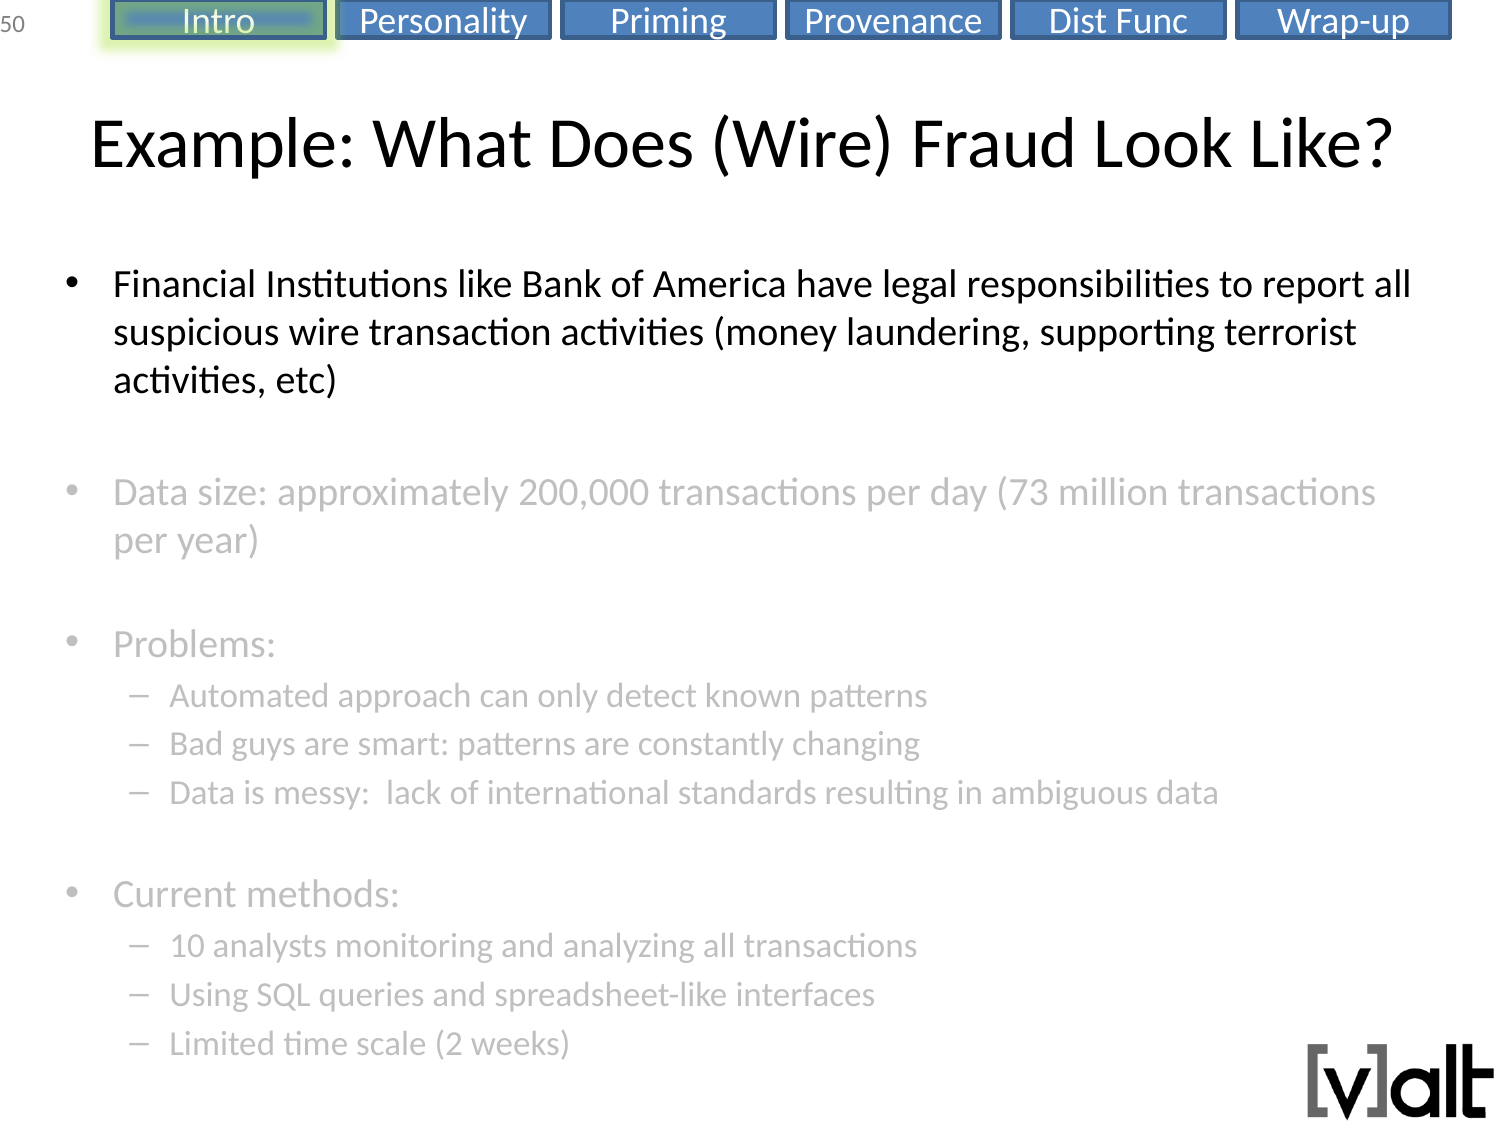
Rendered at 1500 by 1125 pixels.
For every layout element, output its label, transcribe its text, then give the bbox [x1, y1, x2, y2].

text_box [110, 0, 327, 40]
list Financial Institutions like Bank of America have legal responsibilities to report all suspicious wire transaction activities (money laundering, supporting terrorist activities, etc) Data size: approximately 200,000 transactions per day (73 million transactions per year) Problems: Automated approach can only detect known patterns Bad guys are smart: patterns are constantly changing Data is messy: lack of international standards resulting in ambiguous data Current methods: 10 analysts monitoring and analyzing all transactions Using SQL queries and spreadsheet-like interfaces Limited time scale (2 weeks) [50, 249, 1438, 1075]
title Example: What Does (Wire) Fraud Look Like? [75, 45, 1425, 233]
picture [1299, 1034, 1500, 1125]
